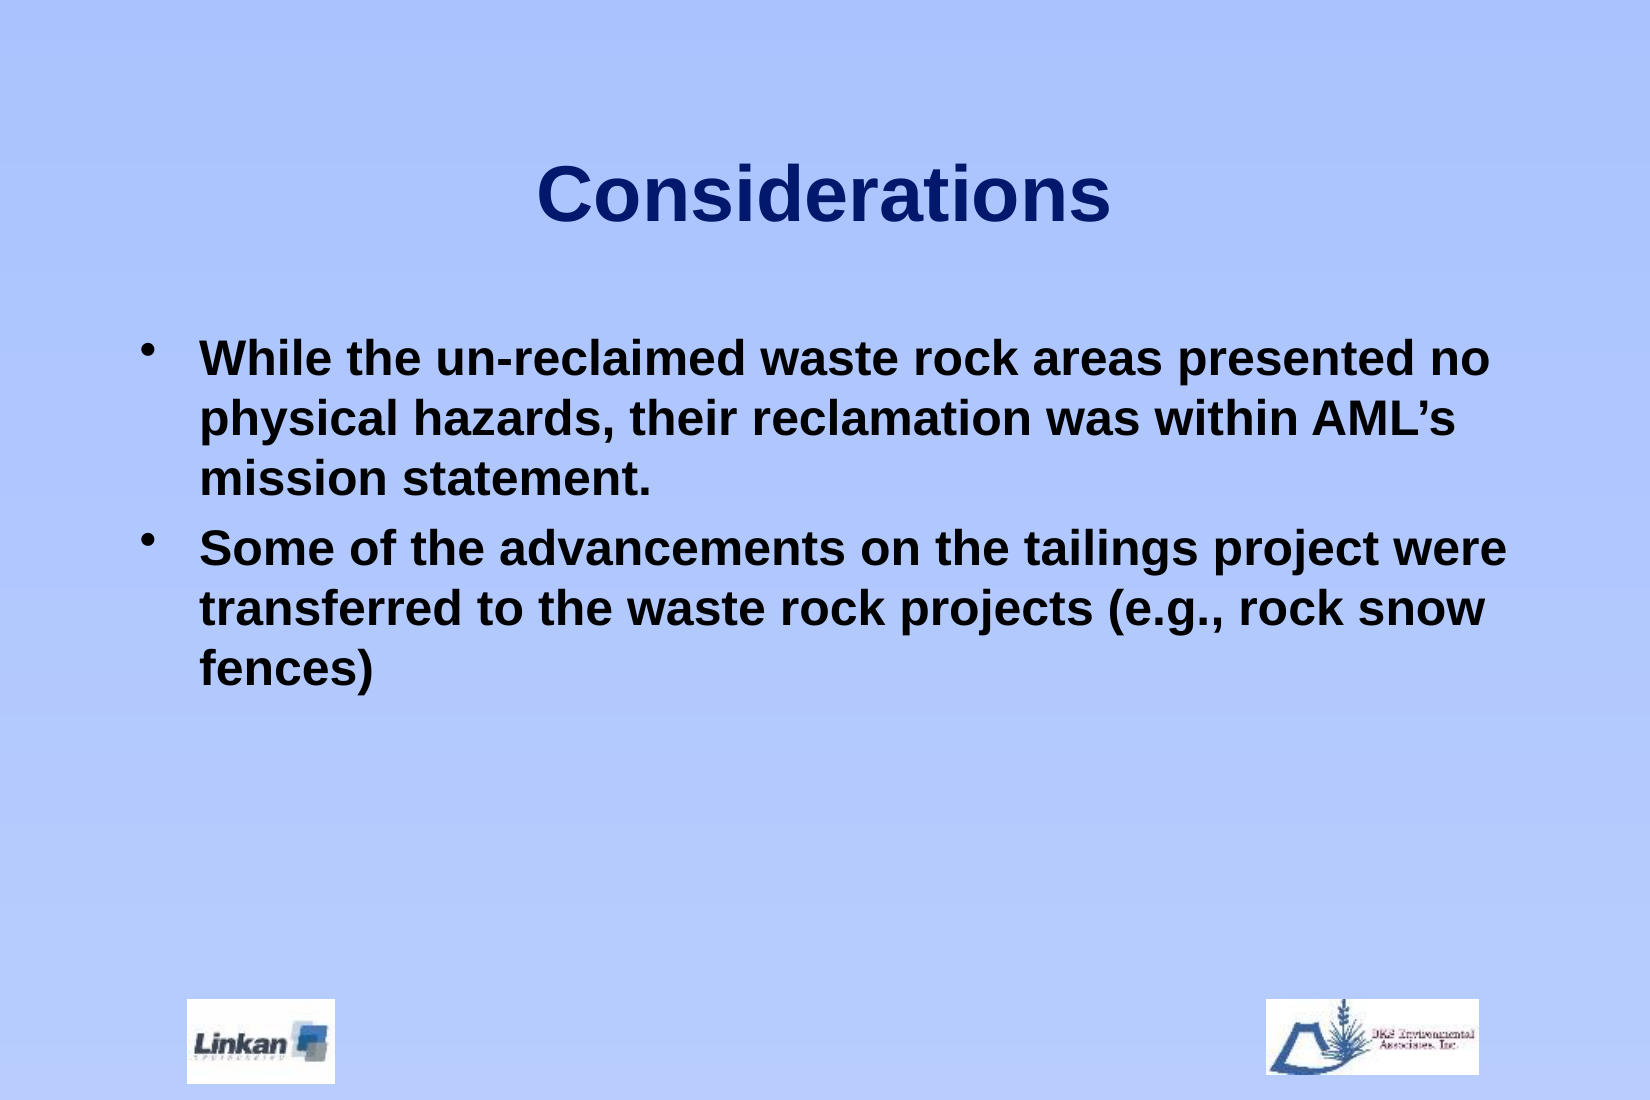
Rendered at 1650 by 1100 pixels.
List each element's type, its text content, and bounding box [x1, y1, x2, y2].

picture [1266, 999, 1479, 1075]
title Considerations [123, 97, 1527, 282]
list While the un-reclaimed waste rock areas presented no physical hazards, their reclamation was within AML’s mission statement. Some of the advancements on the tailings project were transferred to the waste rock projects (e.g., rock snow fences) [123, 317, 1527, 978]
picture [187, 999, 335, 1084]
